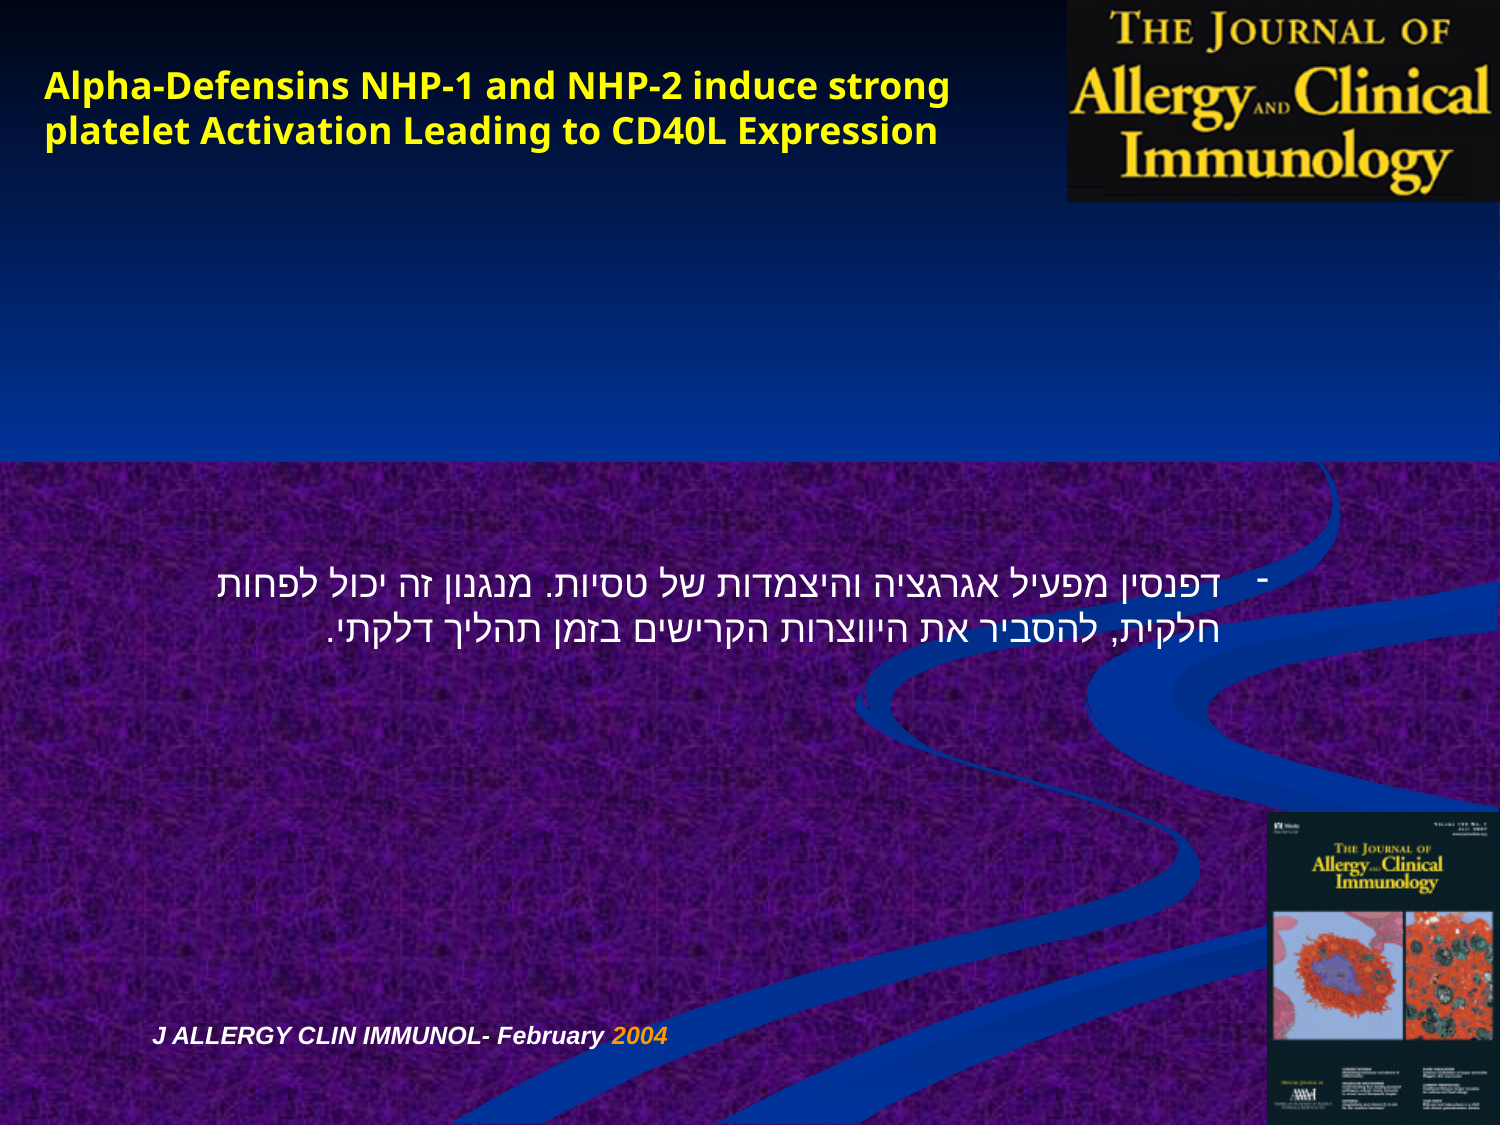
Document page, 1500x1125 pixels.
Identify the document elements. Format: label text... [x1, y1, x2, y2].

text_box Alpha-Defensins NHP-1 and NHP-2 induce strong platelet Activation Leading to CD40L Expression [29, 54, 1061, 160]
text_box J ALLERGY CLIN IMMUNOL- February 2004 [137, 1012, 727, 1058]
text_box דפנסין מפעיל אגרגציה והיצמדות של טסיות. מנגנון זה יכול לפחות חלקית, להסביר את היווצרות הקרישים בזמן תהליך דלקתי. [126, 552, 1284, 658]
picture [0, 0, 1500, 1125]
